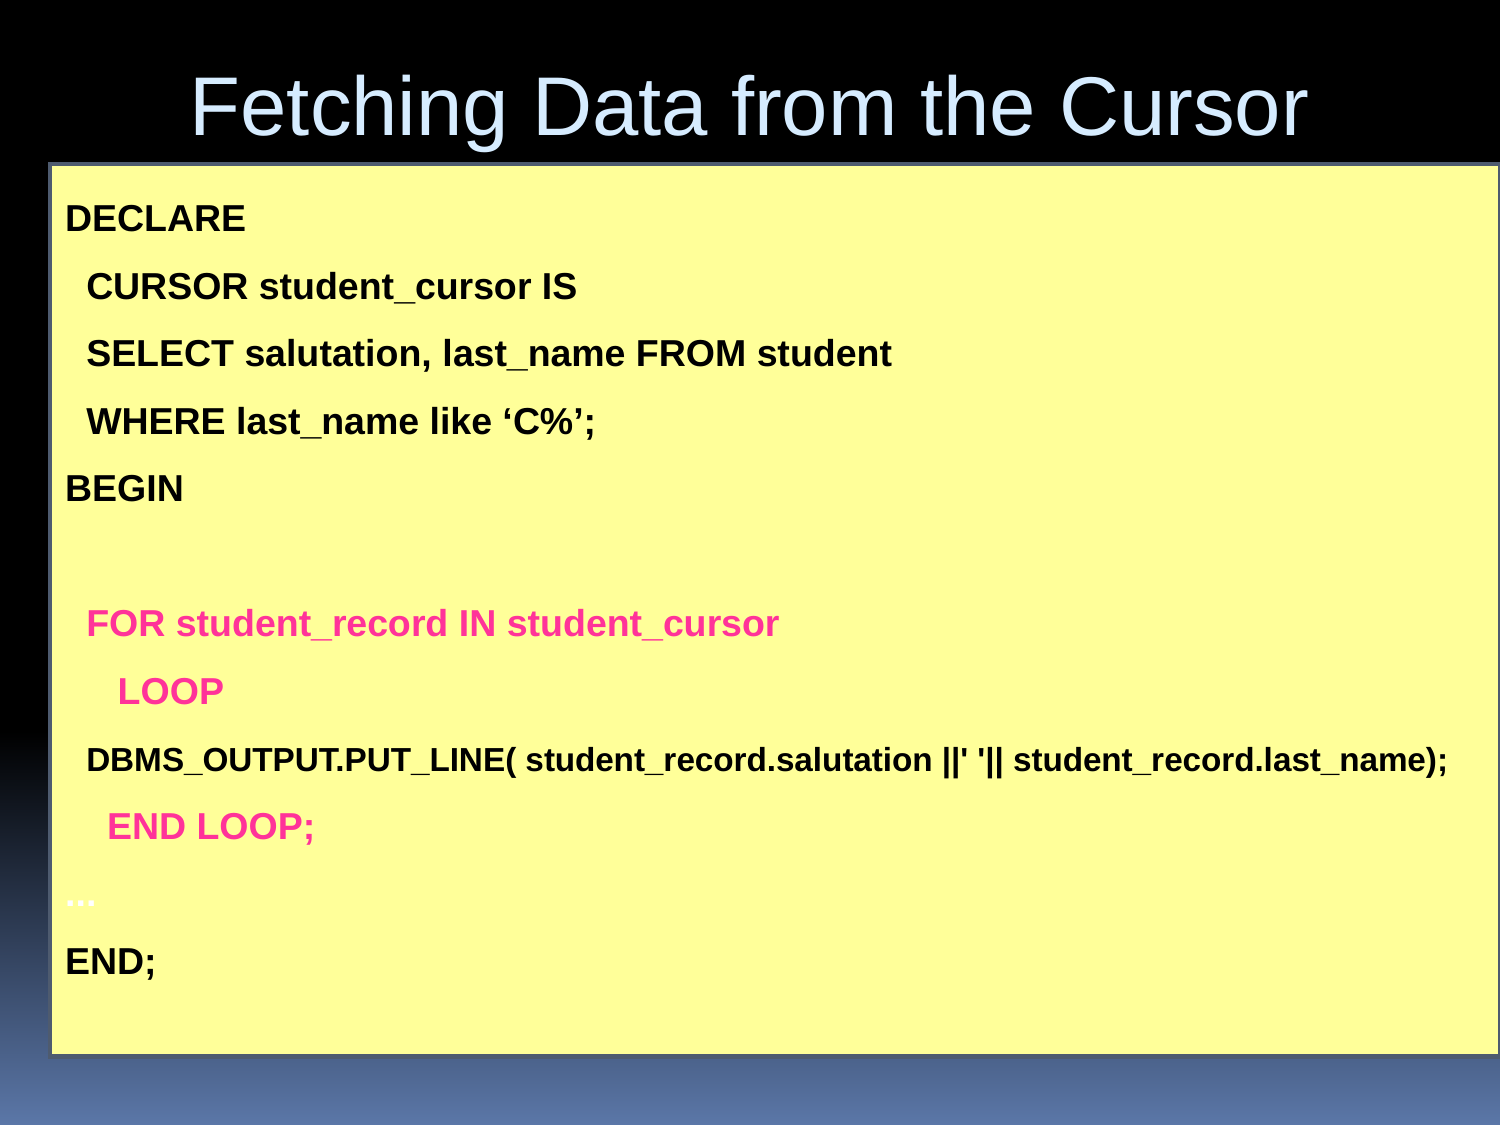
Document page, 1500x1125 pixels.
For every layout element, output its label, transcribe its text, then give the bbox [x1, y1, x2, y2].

text_box Fetching Data from the Cursor [149, 49, 1350, 164]
text_box DECLARE CURSOR student_cursor IS SELECT salutation, last_name FROM student WHERE last_name like ‘C%’; BEGIN FOR student_record IN student_cursor LOOP DBMS_OUTPUT.PUT_LINE( student_record.salutation ||' '|| student_record.last_name); END LOOP; ... END; [50, 164, 1500, 1057]
